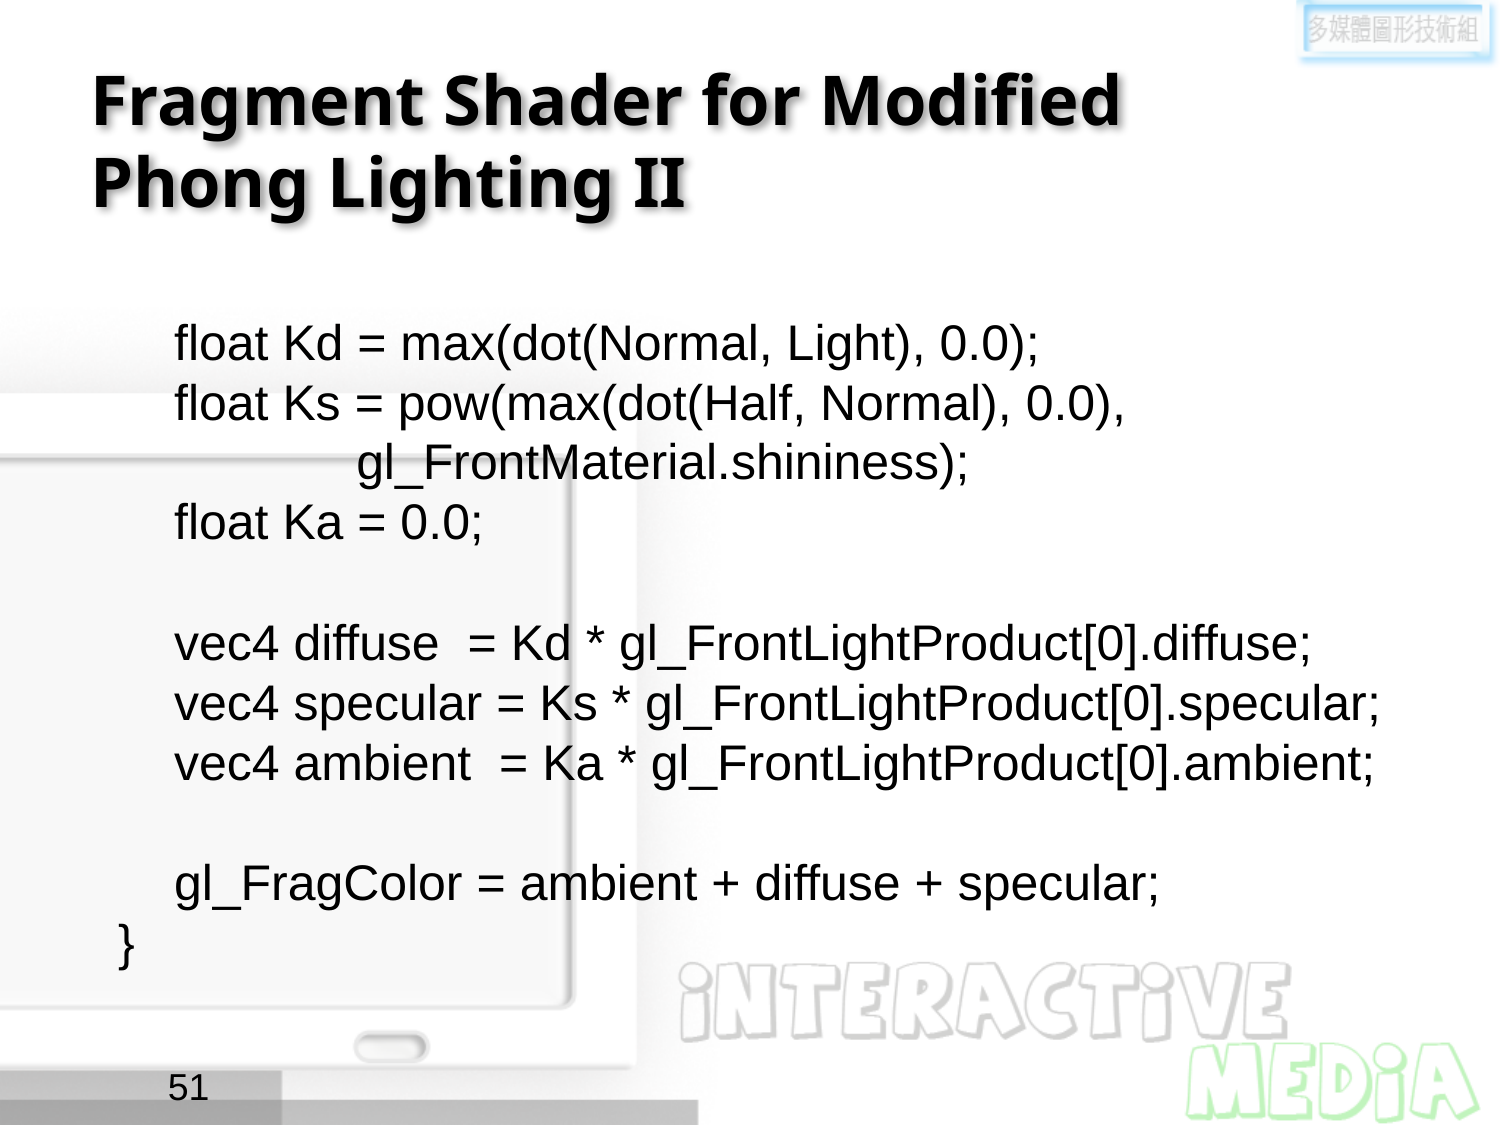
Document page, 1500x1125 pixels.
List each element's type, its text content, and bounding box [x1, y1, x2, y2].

title Fragment Shader for Modified Phong Lighting II [75, 45, 1152, 233]
picture [0, 0, 1500, 1125]
text_box float Kd = max(dot(Normal, Light), 0.0); float Ks = pow(max(dot(Half, Normal), 0.0), gl_FrontMaterial.shininess); float Ka = 0.0; vec4 diffuse = Kd * gl_FrontLightProduct[0].diffuse; vec4 specular = Ks * gl_FrontLightProduct[0].specular; vec4 ambient = Ka * gl_FrontLightProduct[0].ambient; gl_FragColor = ambient + diffuse + specular; } [103, 302, 1397, 978]
slide_number 51 [75, 1062, 425, 1108]
